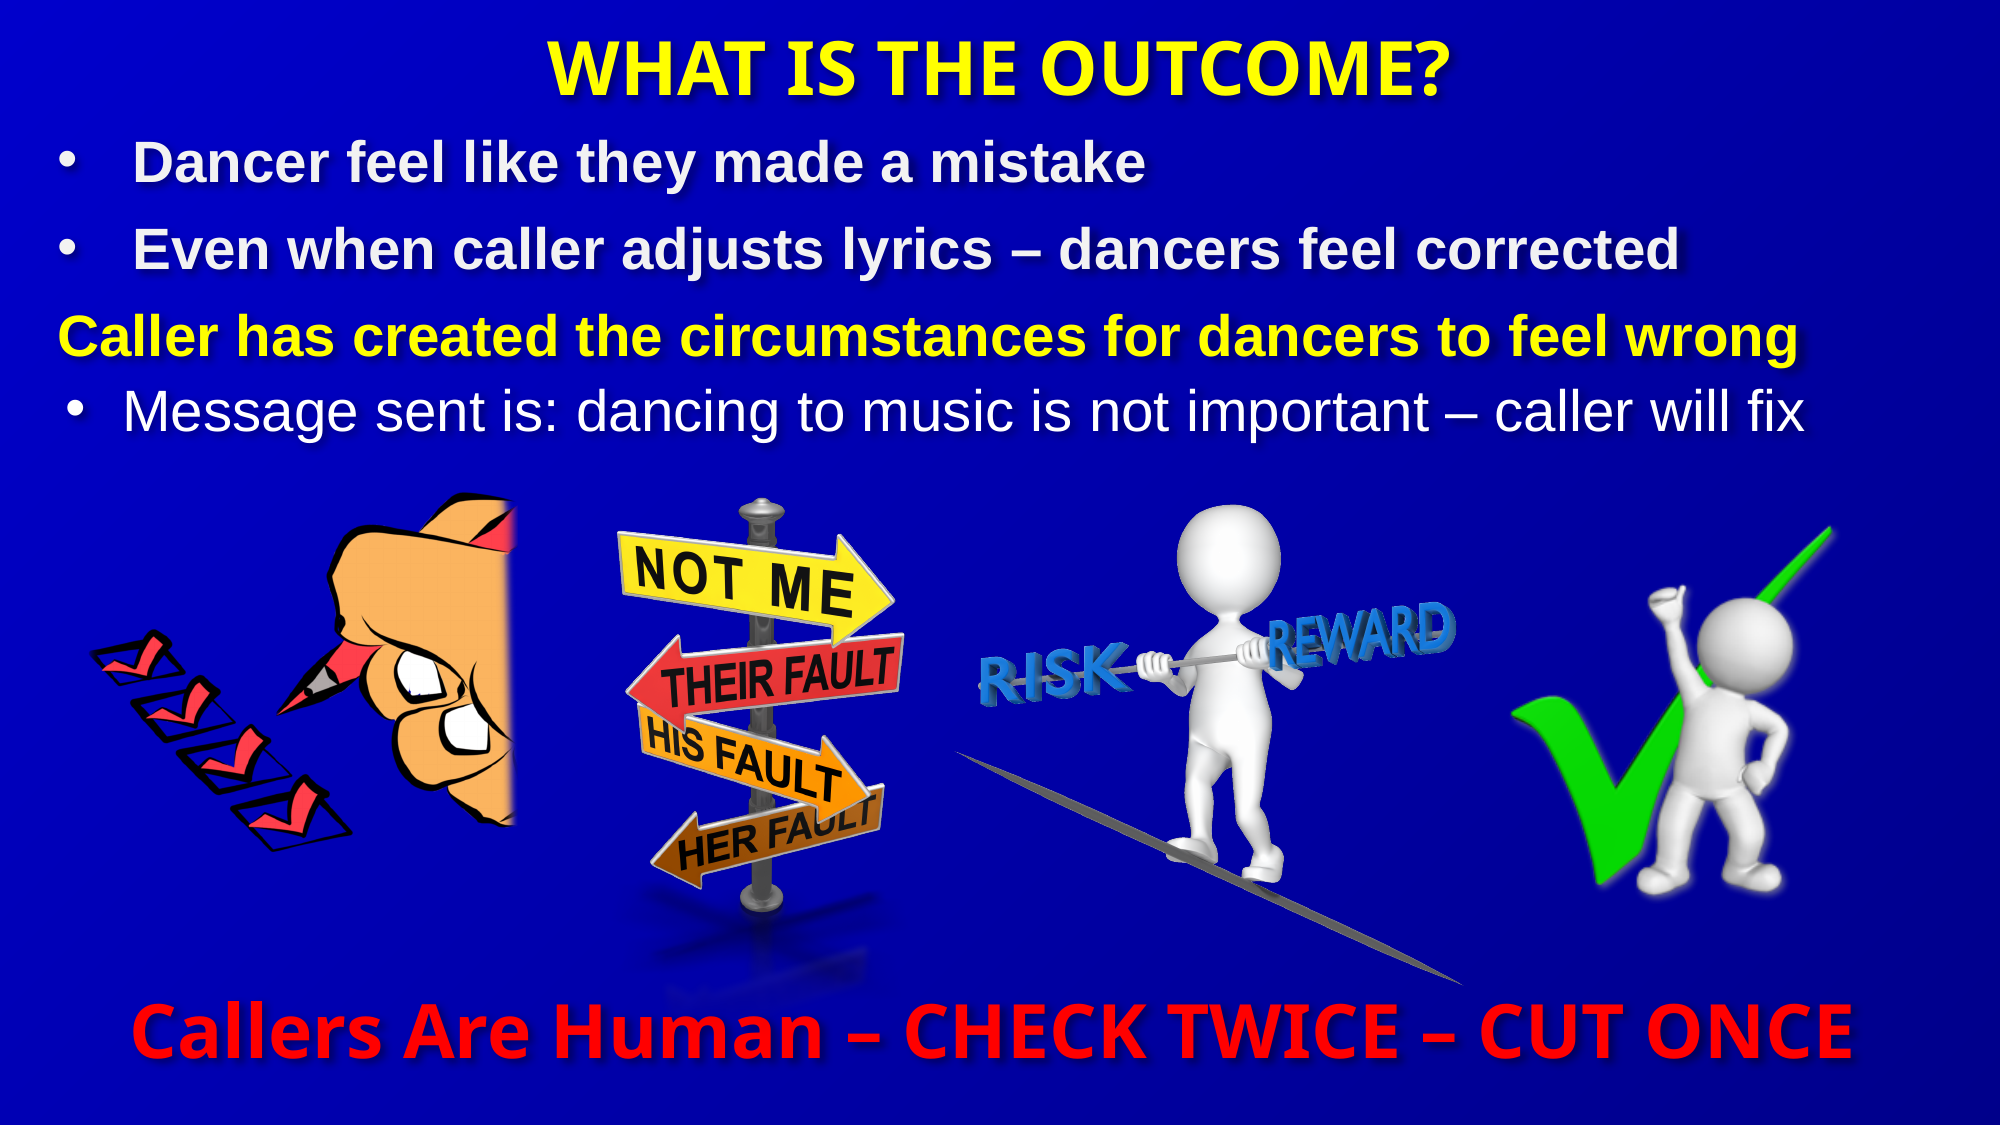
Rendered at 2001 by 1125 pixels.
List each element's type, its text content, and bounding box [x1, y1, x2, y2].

text_box WHAT IS THE OUTCOME? [0, 12, 2000, 118]
text_box Callers Are Human – CHECK TWICE – CUT ONCE [0, 976, 1986, 1081]
picture [87, 477, 519, 909]
text_box Message sent is: dancing to music is not important – caller will fix [50, 365, 1823, 451]
text_box Dancer feel like they made a mistake Even when caller adjusts lyrics – dancers feel corrected Caller has created the circumstances for dancers to feel wrong [42, 111, 1887, 376]
picture [939, 478, 1879, 1021]
picture [605, 497, 912, 1040]
